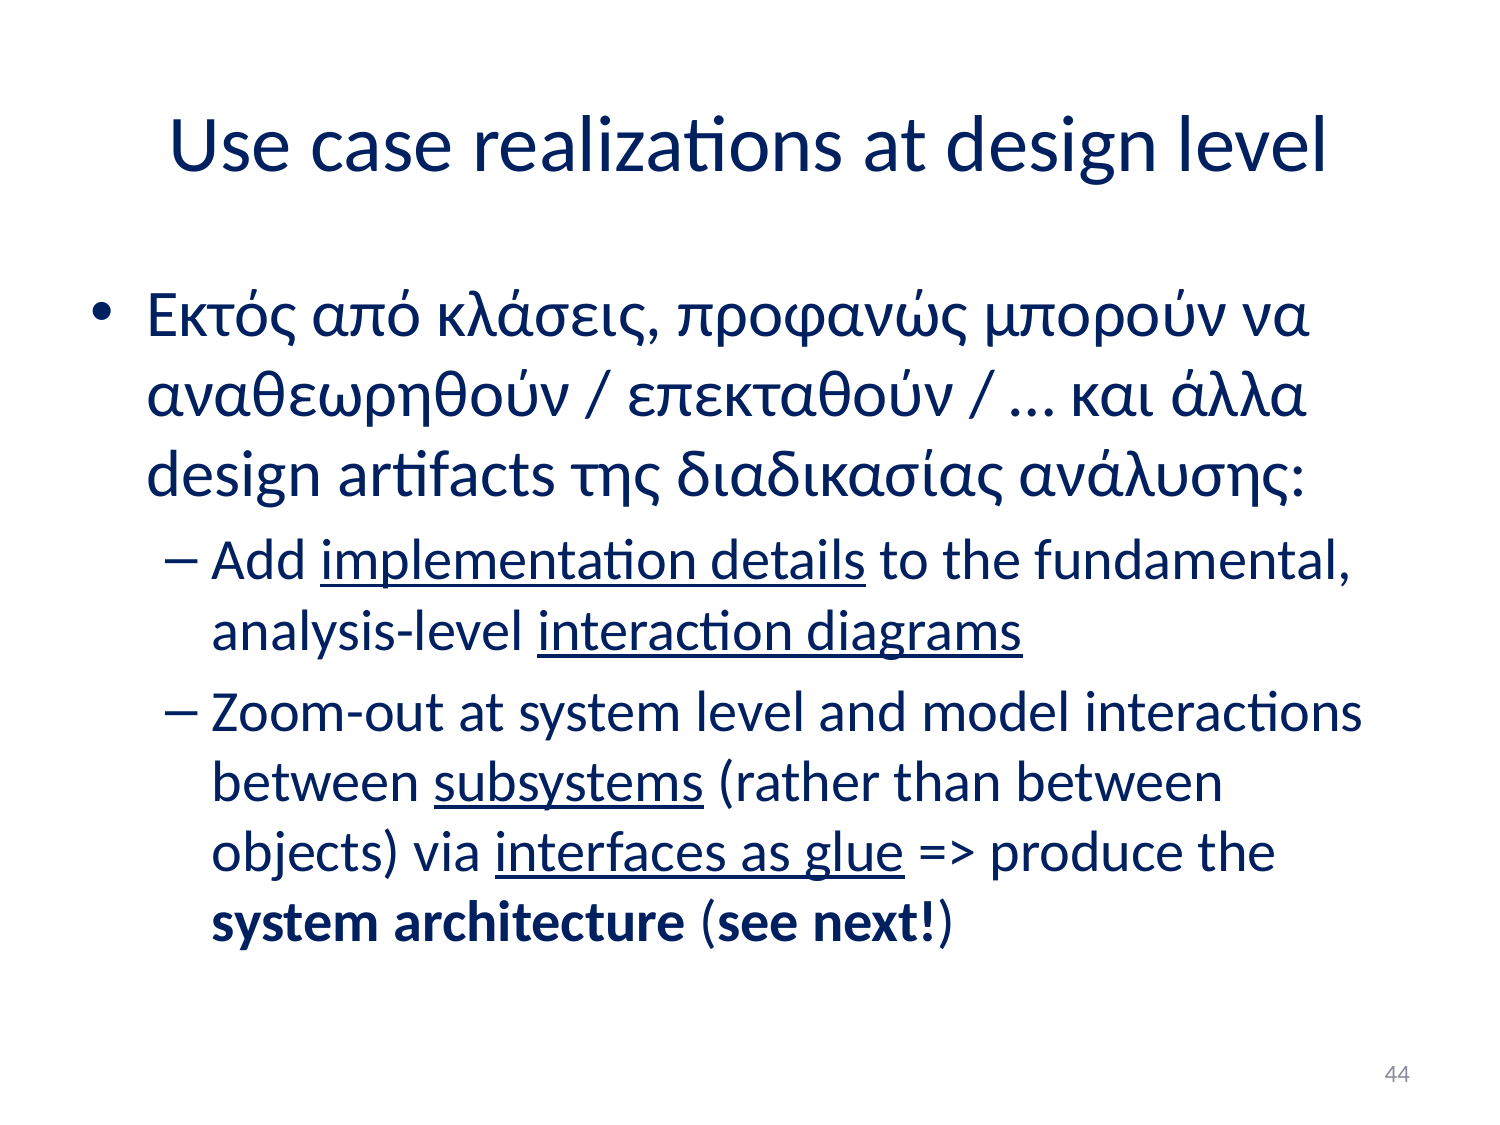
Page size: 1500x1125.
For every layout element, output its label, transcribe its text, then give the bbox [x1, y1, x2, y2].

slide_number 44 [1074, 1042, 1425, 1103]
list Εκτός από κλάσεις, προφανώς μπορούν να αναθεωρηθούν / επεκταθούν / … και άλλα design artifacts της διαδικασίας ανάλυσης: Add implementation details to the fundamental, analysis-level interaction diagrams Zoom-out at system level and model interactions between subsystems (rather than between objects) via interfaces as glue => produce the system architecture (see next!) [75, 262, 1425, 1005]
title Use case realizations at design level [75, 45, 1425, 233]
